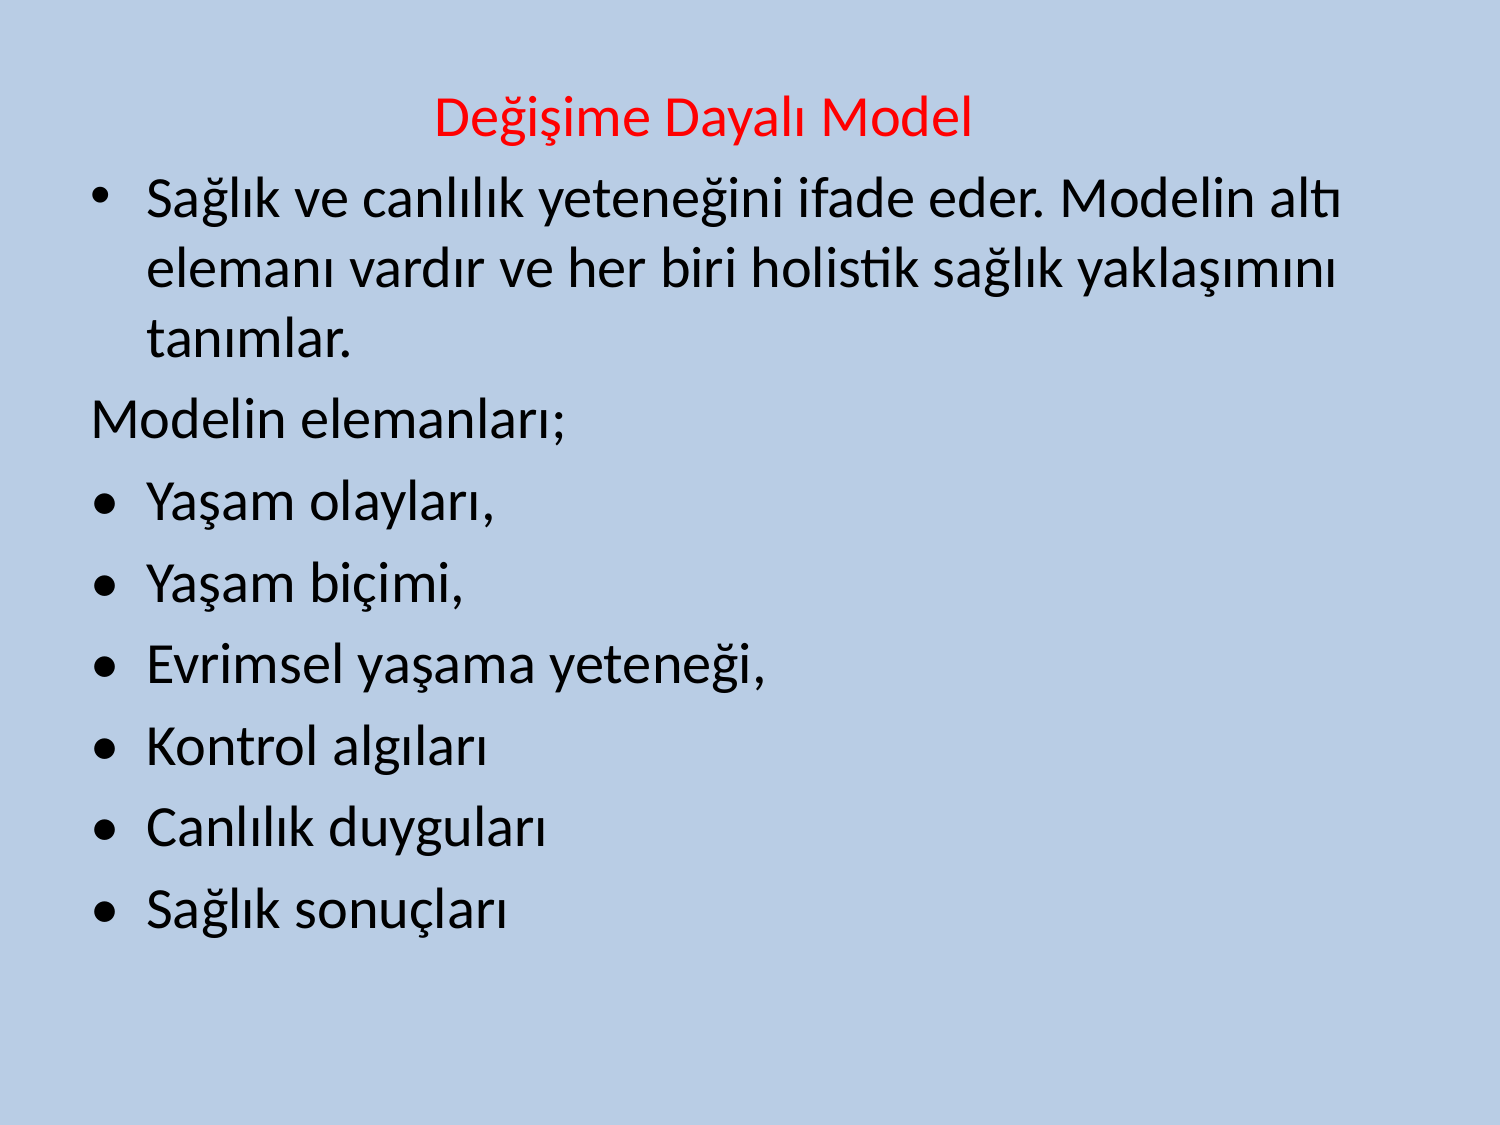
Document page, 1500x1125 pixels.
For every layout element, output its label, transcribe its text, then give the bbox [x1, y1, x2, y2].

list Değişime Dayalı Model Sağlık ve canlılık yeteneğini ifade eder. Modelin altı elemanı vardır ve her biri holistik sağlık yaklaşımını tanımlar. Modelin elemanları; • Yaşam olayları, • Yaşam biçimi, • Evrimsel yaşama yeteneği, • Kontrol algıları • Canlılık duyguları • Sağlık sonuçları [75, 70, 1425, 1067]
